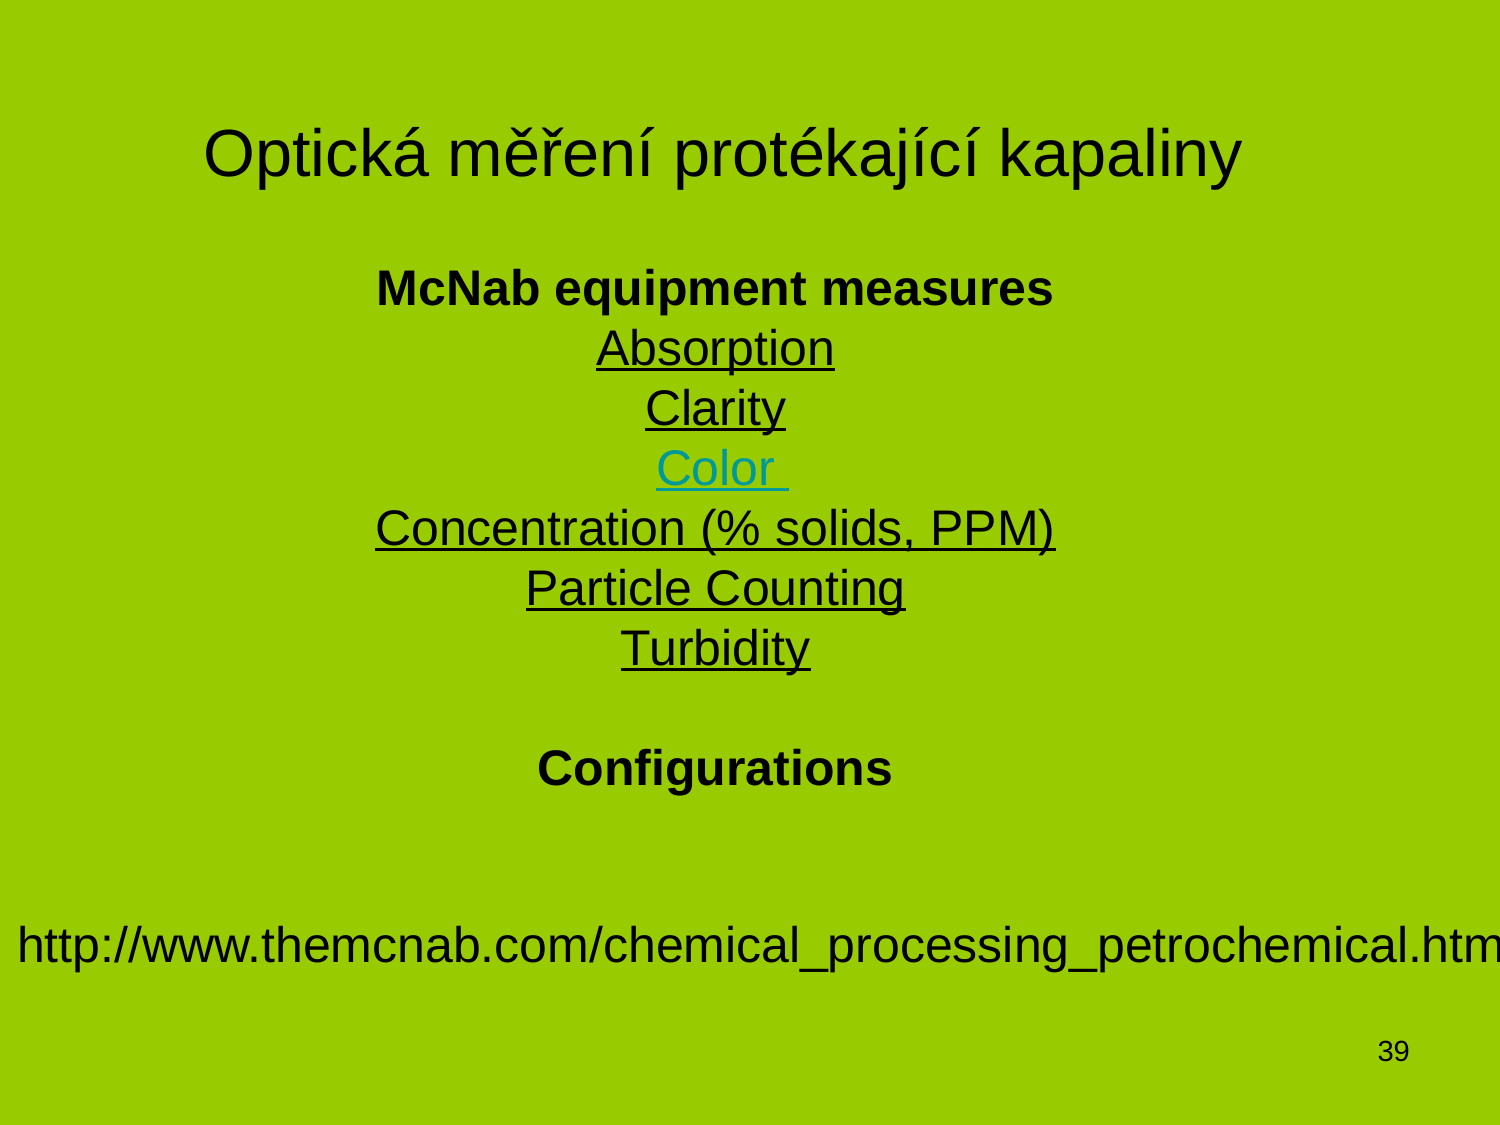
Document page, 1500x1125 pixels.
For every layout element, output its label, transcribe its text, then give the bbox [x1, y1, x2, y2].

text_box http://www.themcnab.com/chemical_processing_petrochemical.htm [2, 904, 1500, 980]
text_box McNab equipment measures Absorption Clarity Color Concentration (% solids, PPM) Particle Counting Turbidity Configurations [360, 254, 1085, 863]
slide_number 39 [1074, 1024, 1426, 1103]
text_box Optická měření protékající kapaliny [188, 102, 1294, 197]
